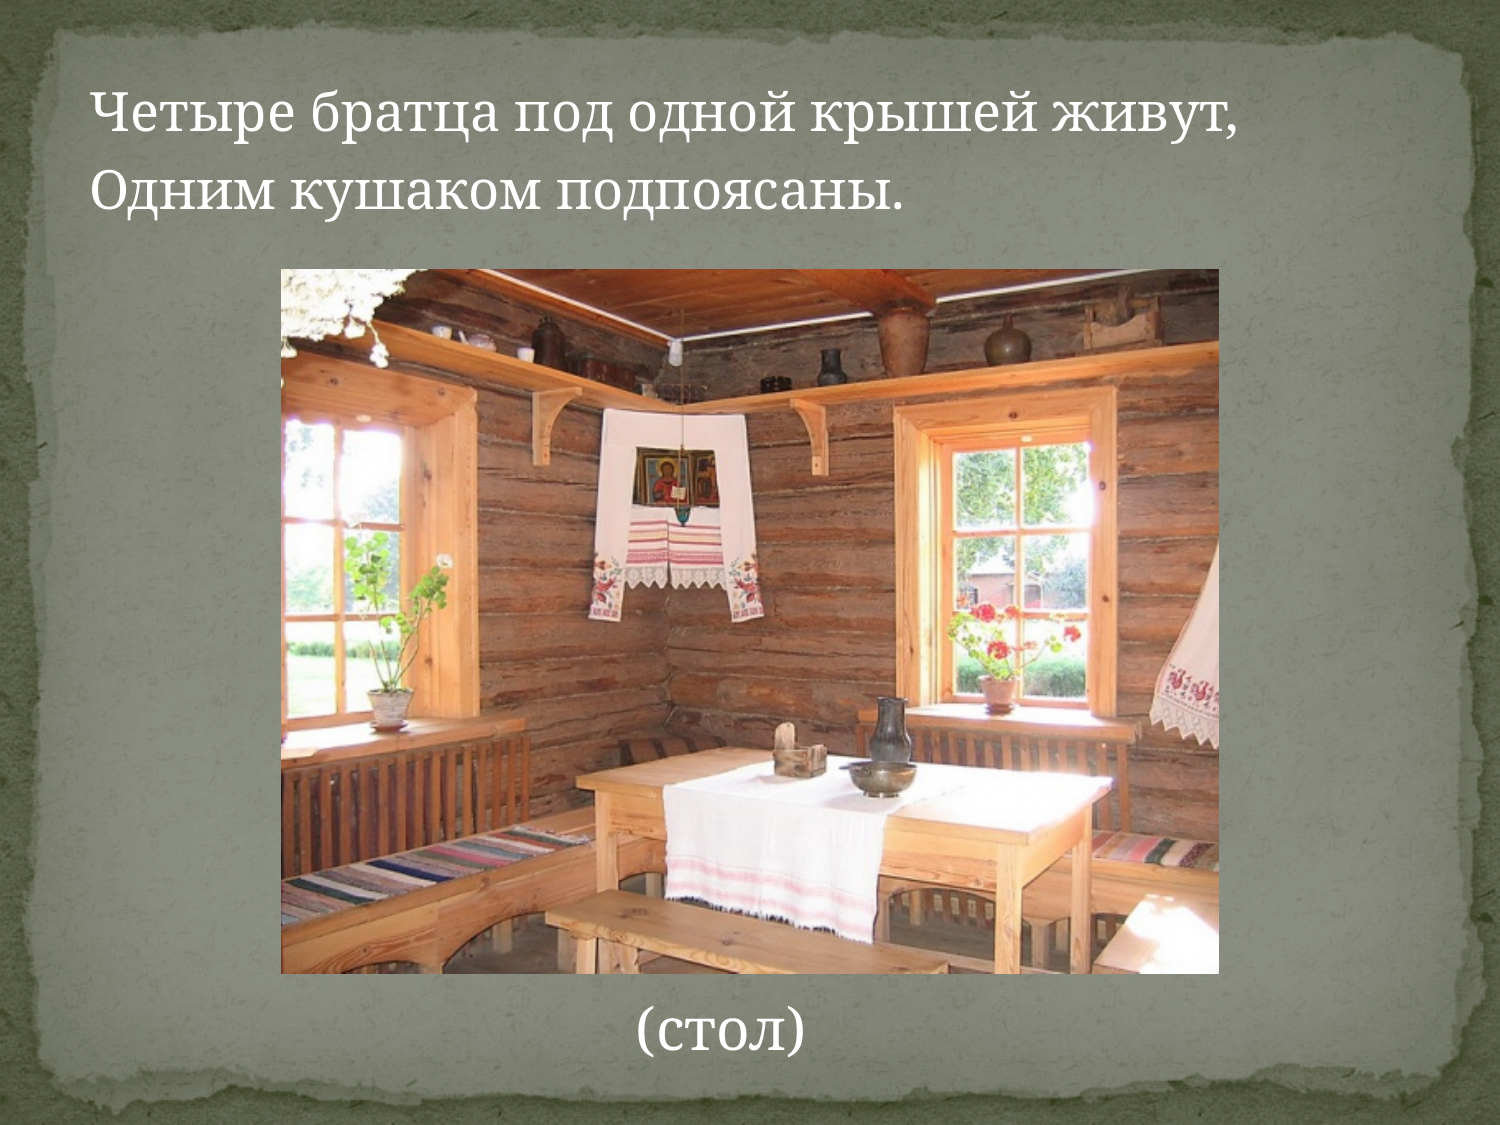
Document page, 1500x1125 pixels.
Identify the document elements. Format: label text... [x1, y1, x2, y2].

text_box (стол) [621, 984, 856, 1070]
list Четыре братца под одной крышей живут, Одним кушаком подпоясаны. [75, 70, 1425, 282]
picture [281, 269, 1219, 974]
